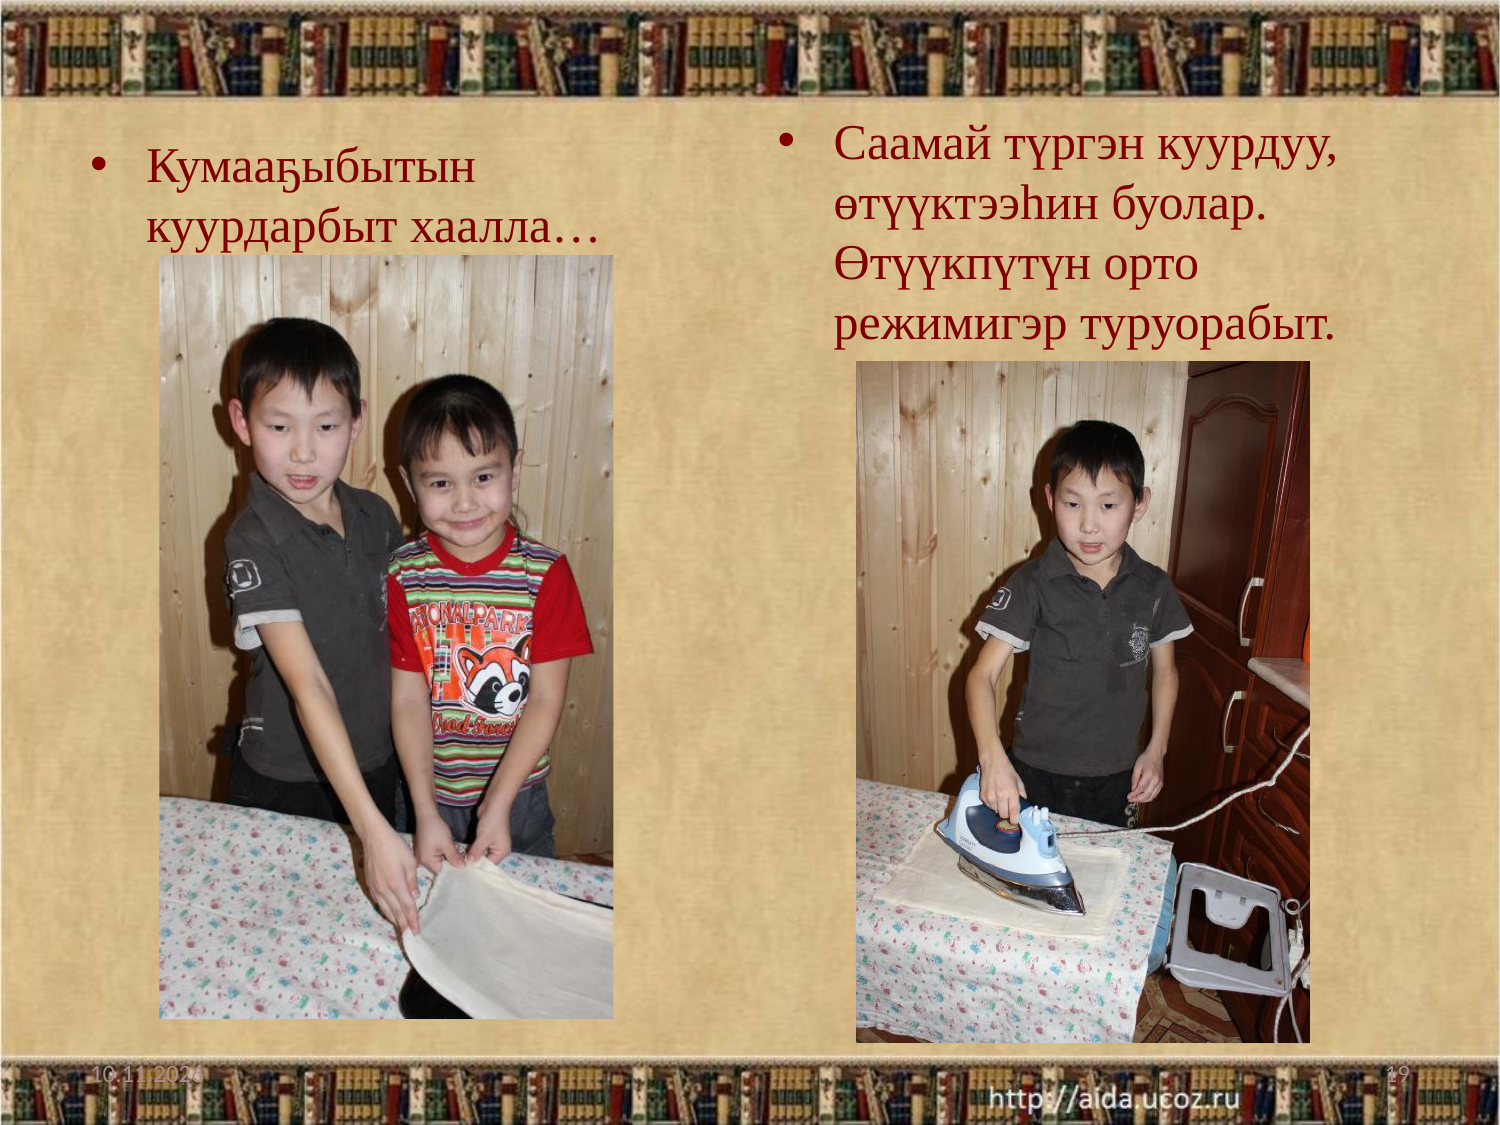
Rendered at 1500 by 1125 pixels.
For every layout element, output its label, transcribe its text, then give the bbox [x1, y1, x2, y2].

picture [0, 0, 1500, 1125]
list Саамай түргэн куурдуу, өтүүктээһин буолар. Өтүүкпүтүн орто режимигэр туруорабыт. [762, 101, 1425, 1005]
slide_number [75, 1042, 425, 1103]
list Кумааҕыбытын куурдарбыт хаалла… [75, 125, 738, 1005]
slide_number 19 [1074, 1042, 1425, 1103]
